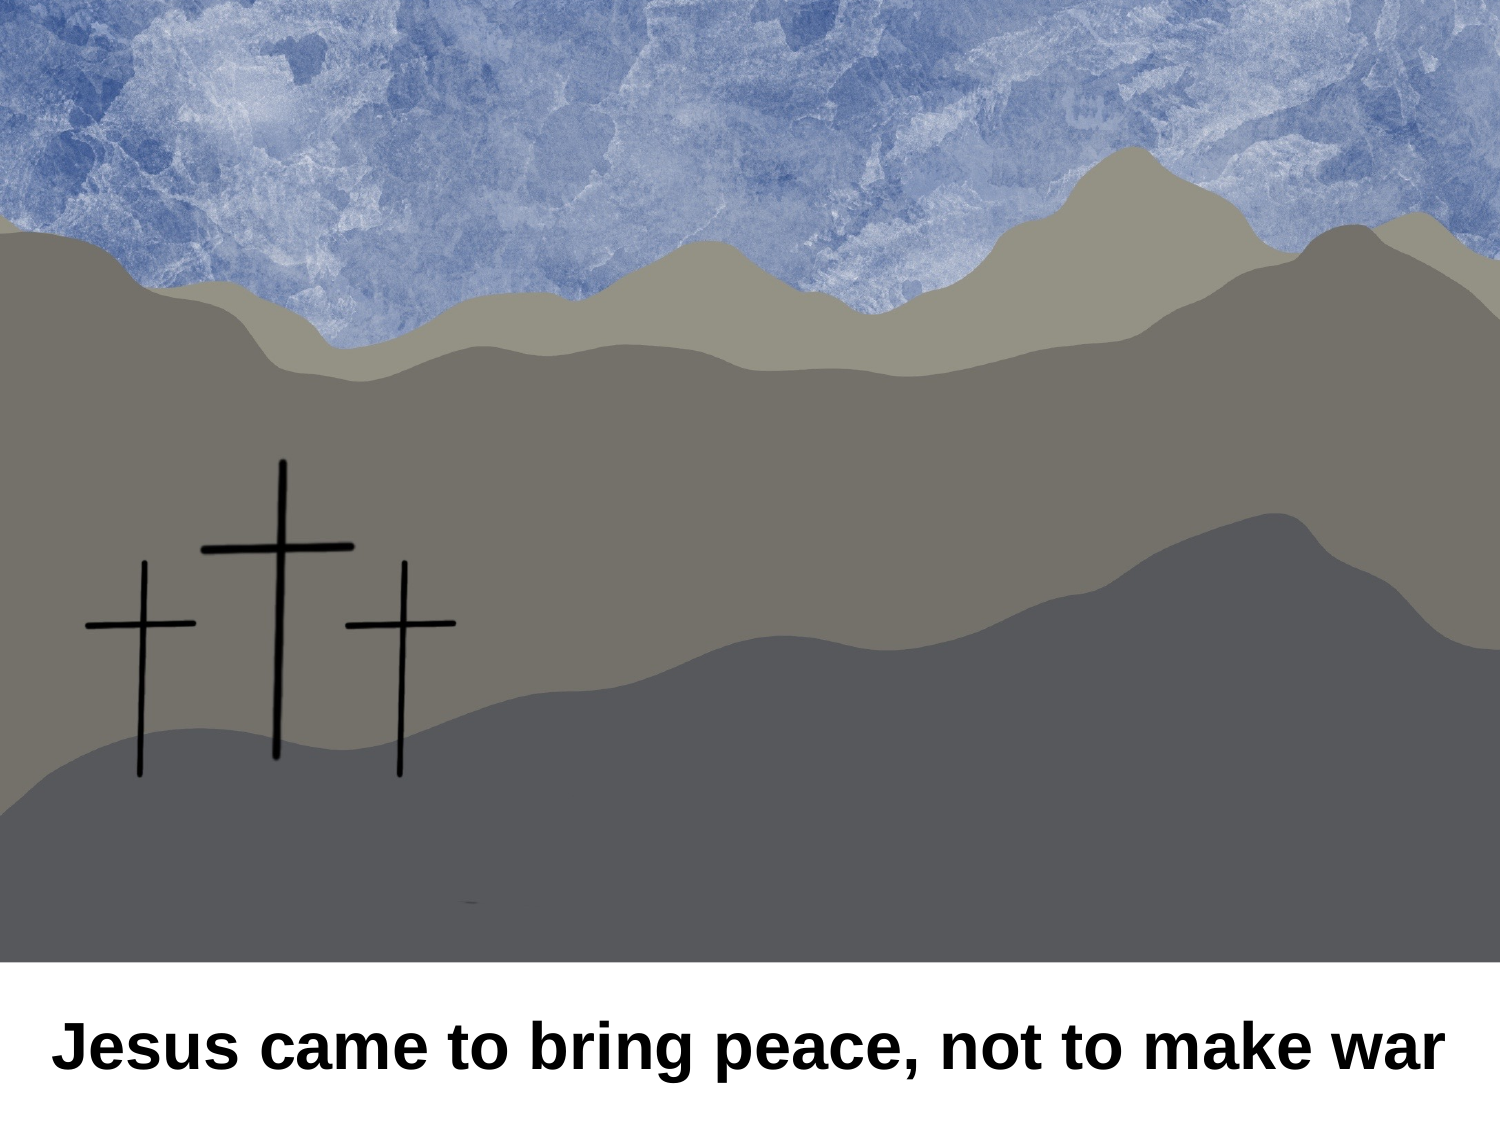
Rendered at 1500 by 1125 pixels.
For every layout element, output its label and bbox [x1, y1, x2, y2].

picture [0, 0, 1500, 962]
text_box [0, 962, 1500, 1125]
